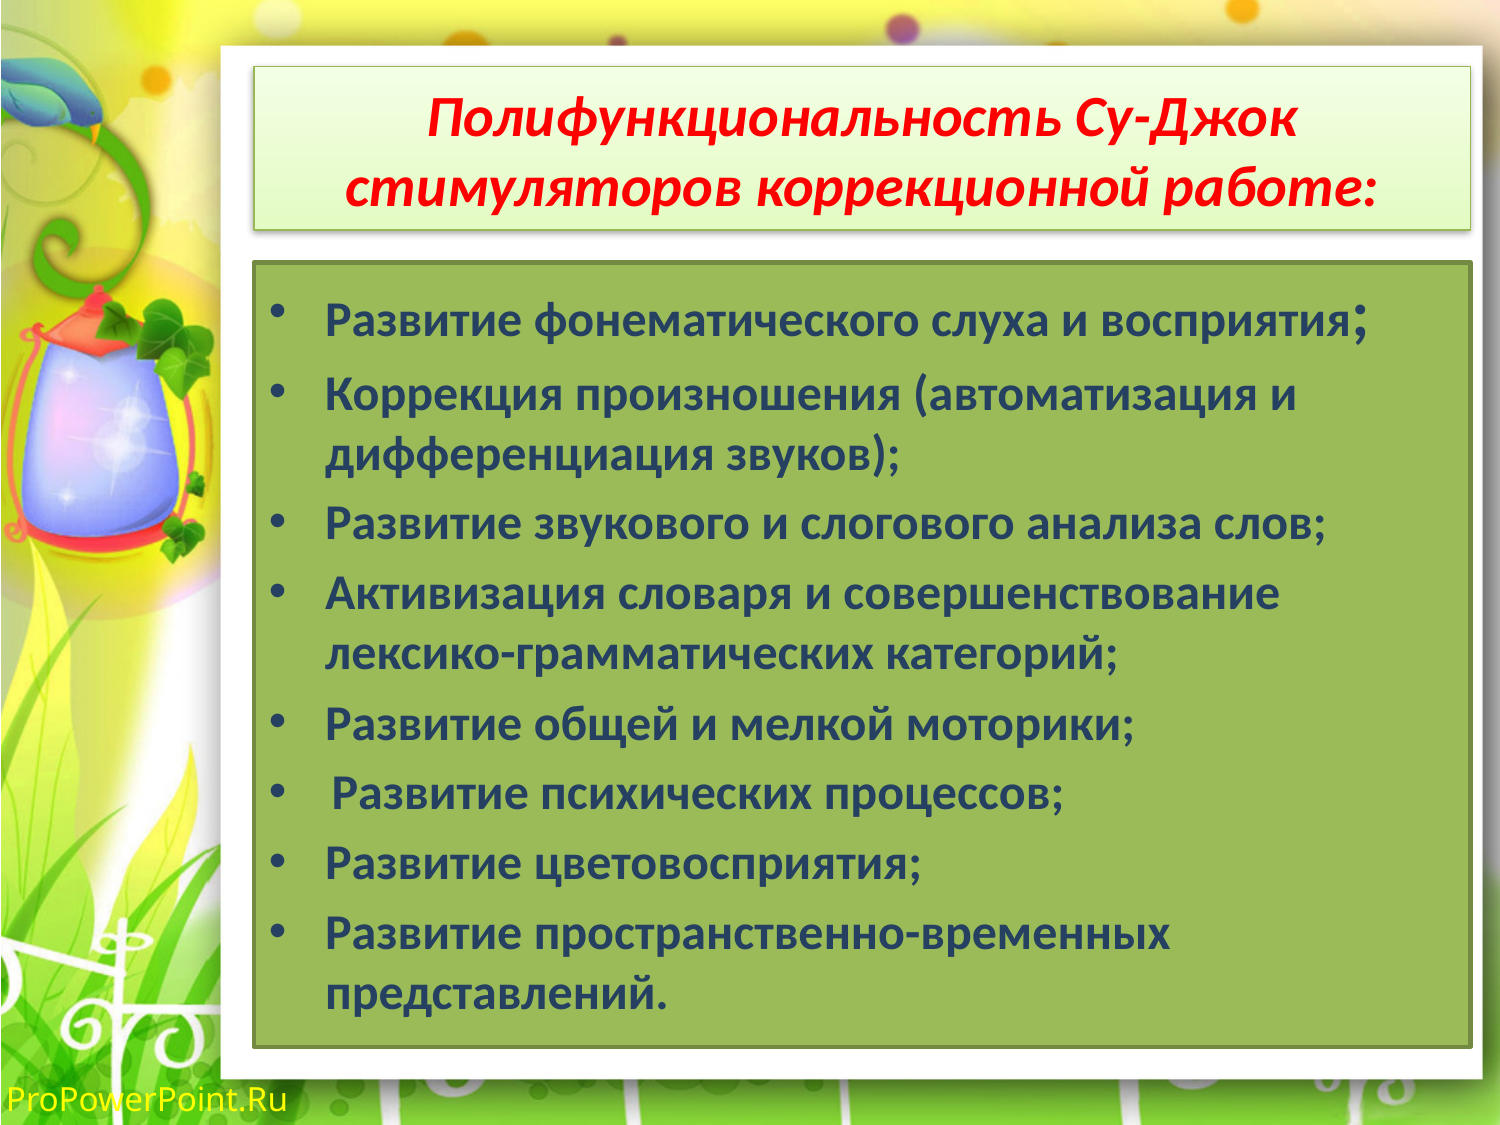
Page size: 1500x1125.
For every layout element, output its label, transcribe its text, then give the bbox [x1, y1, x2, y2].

title Полифункциональность Су-Джок стимуляторов коррекционной работе: [253, 66, 1471, 231]
list Развитие фонематического слуха и восприятия; Коррекция произношения (автоматизация и дифференциация звуков); Развитие звукового и слогового анализа слов; Активизация словаря и совершенствование лексико-грамматических категорий; Развитие общей и мелкой моторики; Развитие психических процессов; Развитие цветовосприятия; Развитие пространственно-временных представлений. [252, 260, 1473, 1049]
picture [1, 0, 1500, 1125]
